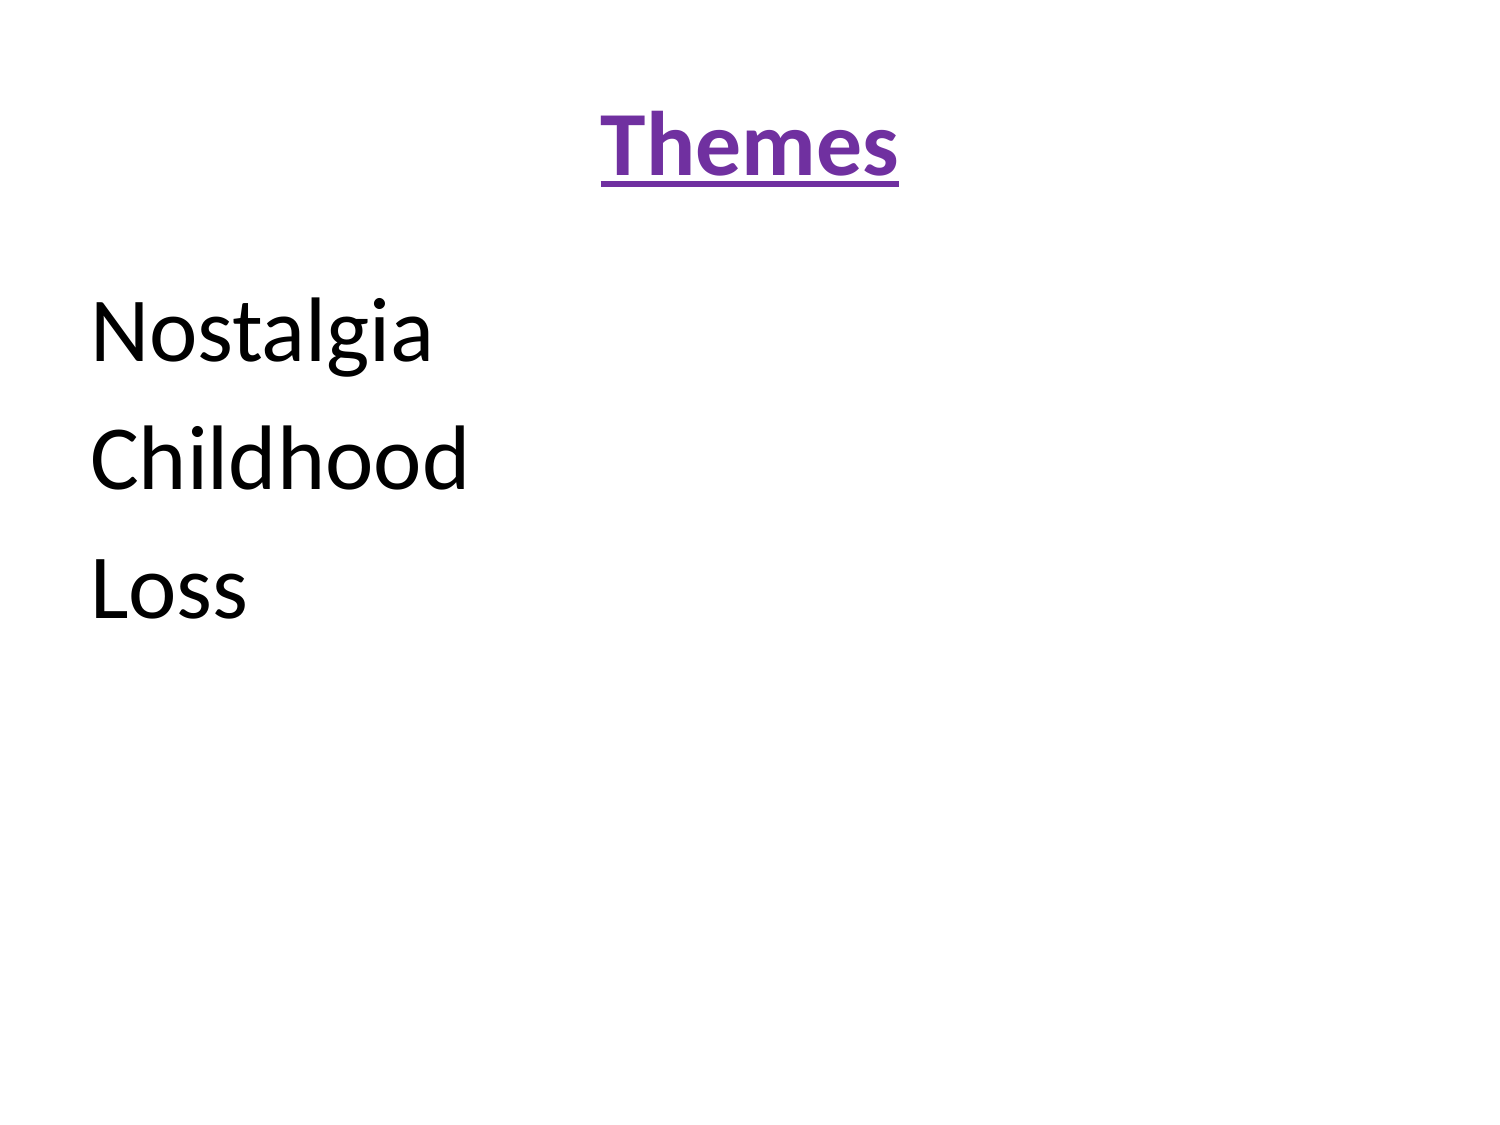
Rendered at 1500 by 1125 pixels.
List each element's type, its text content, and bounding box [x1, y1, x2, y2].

list Nostalgia Childhood Loss [75, 262, 1425, 1005]
title Themes [75, 45, 1425, 233]
